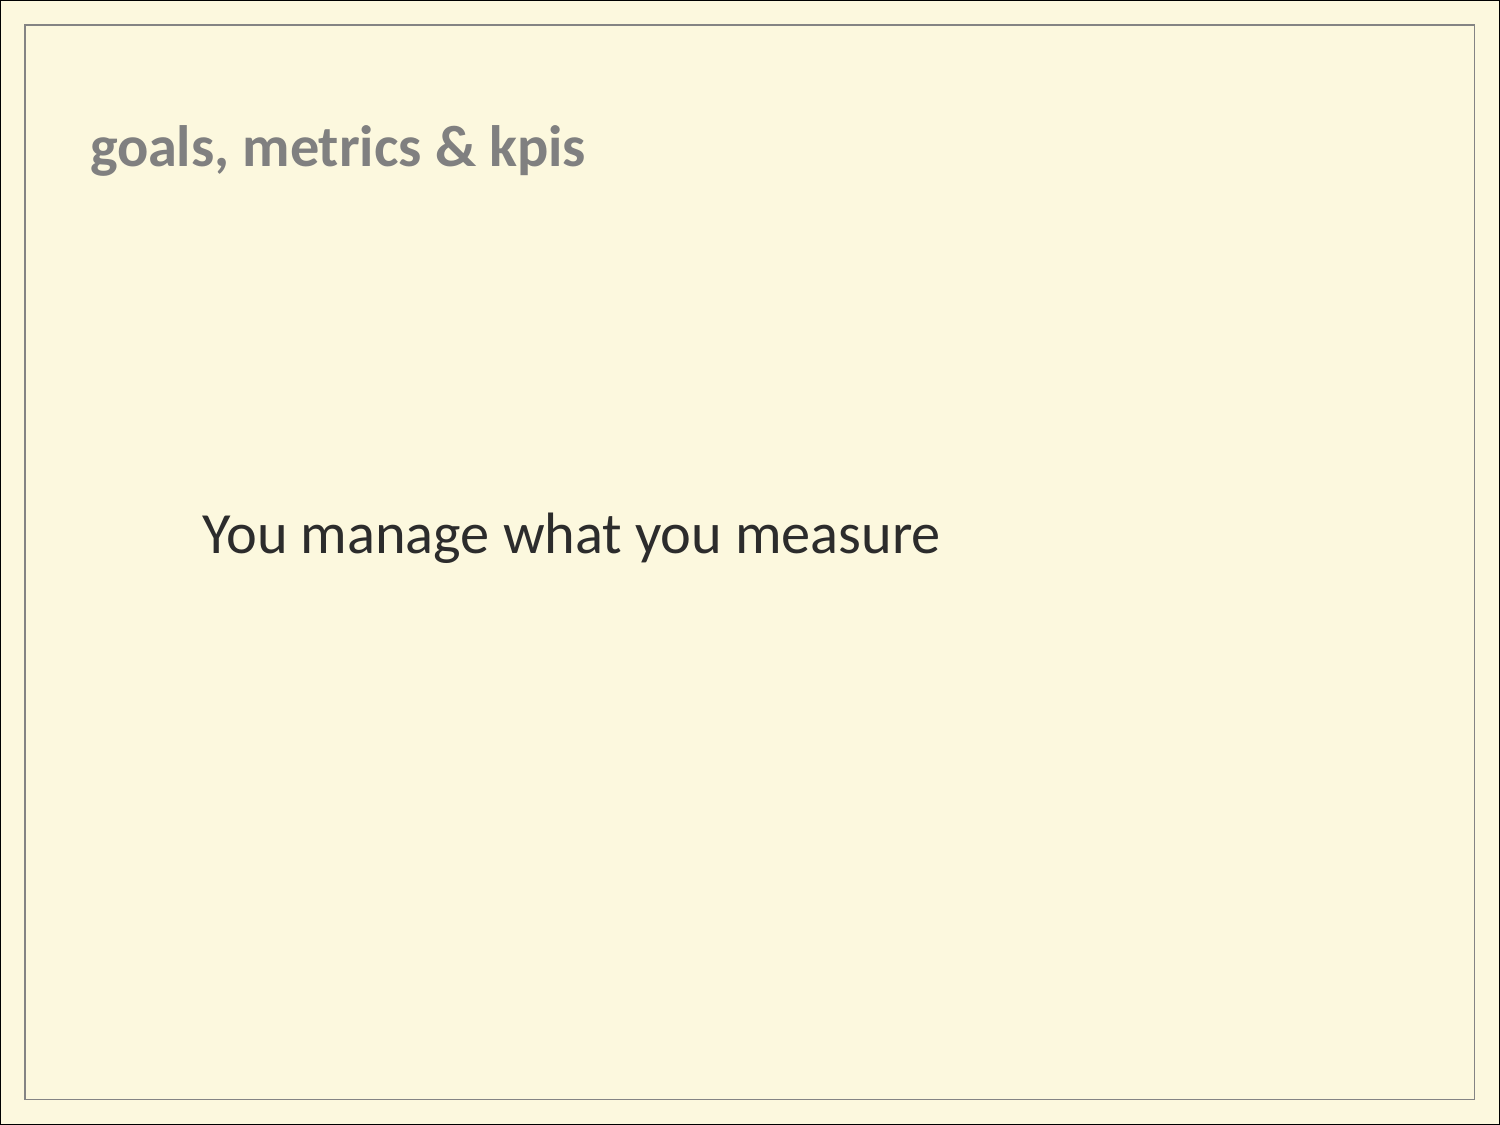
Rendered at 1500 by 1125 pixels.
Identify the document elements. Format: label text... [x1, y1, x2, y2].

text_box goals, metrics & kpis [74, 100, 1425, 186]
text_box You manage what you measure [187, 487, 1325, 573]
